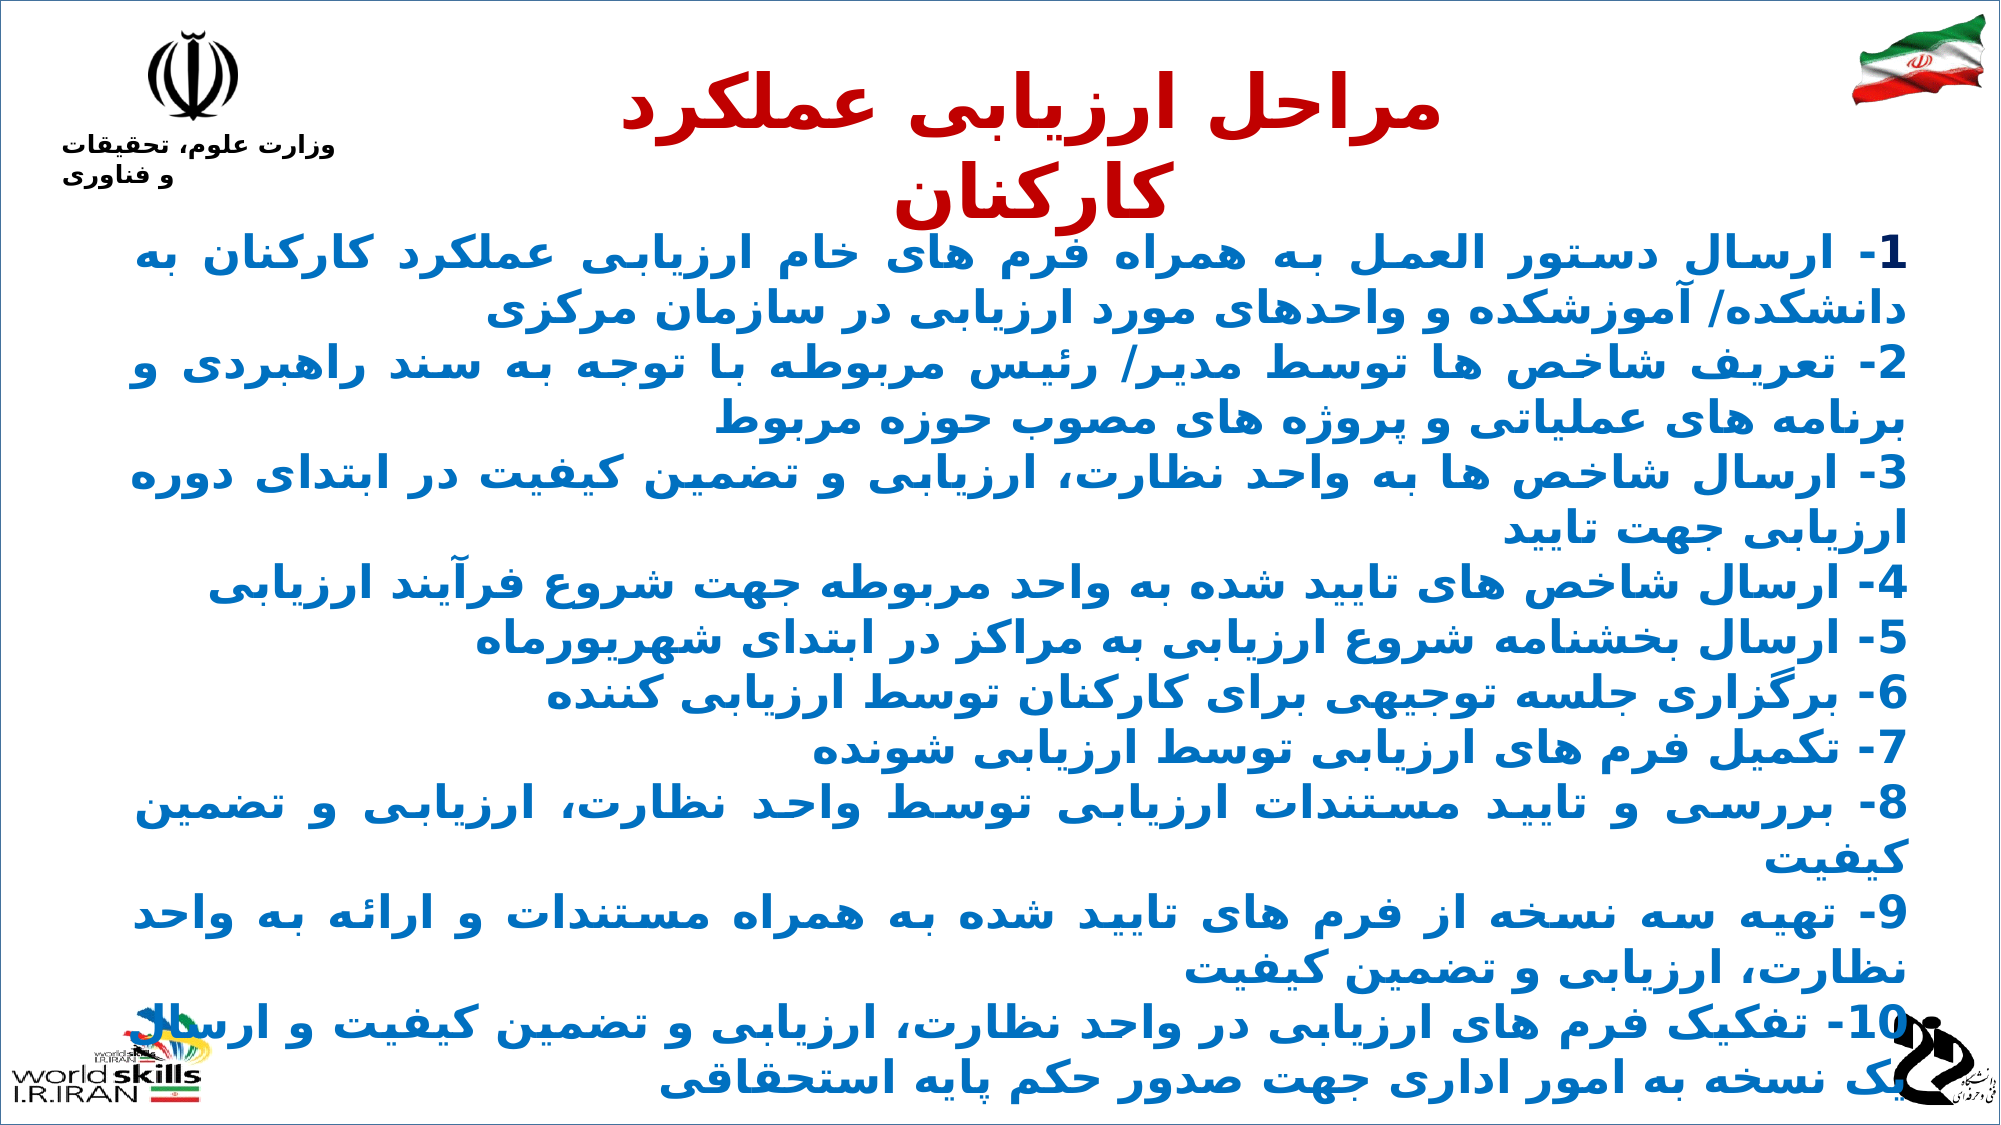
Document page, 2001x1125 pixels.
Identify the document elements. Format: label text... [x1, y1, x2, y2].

text_box وزارت علوم، تحقیقات و فناوری [46, 120, 361, 196]
text_box [0, 0, 2000, 1125]
picture [148, 30, 238, 121]
picture [10, 1001, 215, 1116]
text_box مراحل ارزیابی عملکرد کارکنان [487, 46, 1579, 242]
picture [1787, 0, 2000, 132]
text_box 1- ارسال دستور العمل به همراه فرم های خام ارزیابی عملکرد کارکنان به دانشکده/ آموزشکده و واحدهای مورد ارزیابی در سازمان مرکزی 2- تعریف شاخص ها توسط مدیر/ رئیس مربوطه با توجه به سند راهبردی و برنامه های عملیاتی و پروژه های مصوب حوزه مربوط 3- ارسال شاخص ها به واحد نظارت، ارزیابی و تضمین کیفیت در ابتدای دوره ارزیابی جهت تایید 4- ارسال شاخص های تایید شده به واحد مربوطه جهت شروع فرآیند ارزیابی 5- ارسال بخشنامه شروع ارزیابی به مراکز در ابتدای شهریورماه 6- برگزاری جلسه توجیهی برای کارکنان توسط ارزیابی کننده 7- تکمیل فرم های ارزیابی توسط ارزیابی شونده 8- بررسی و تایید مستندات ارزیابی توسط واحد نظارت، ارزیابی و تضمین کیفیت 9- تهیه سه نسخه از فرم های تایید شده به همراه مستندات و ارائه به واحد نظارت، ارزیابی و تضمین کیفیت 10- تفکیک فرم های ارزیابی در واحد نظارت، ارزیابی و تضمین کیفیت و ارسال یک نسخه به امور اداری جهت صدور حکم پایه استحقاقی [112, 215, 1925, 1110]
picture [1892, 1010, 2000, 1106]
